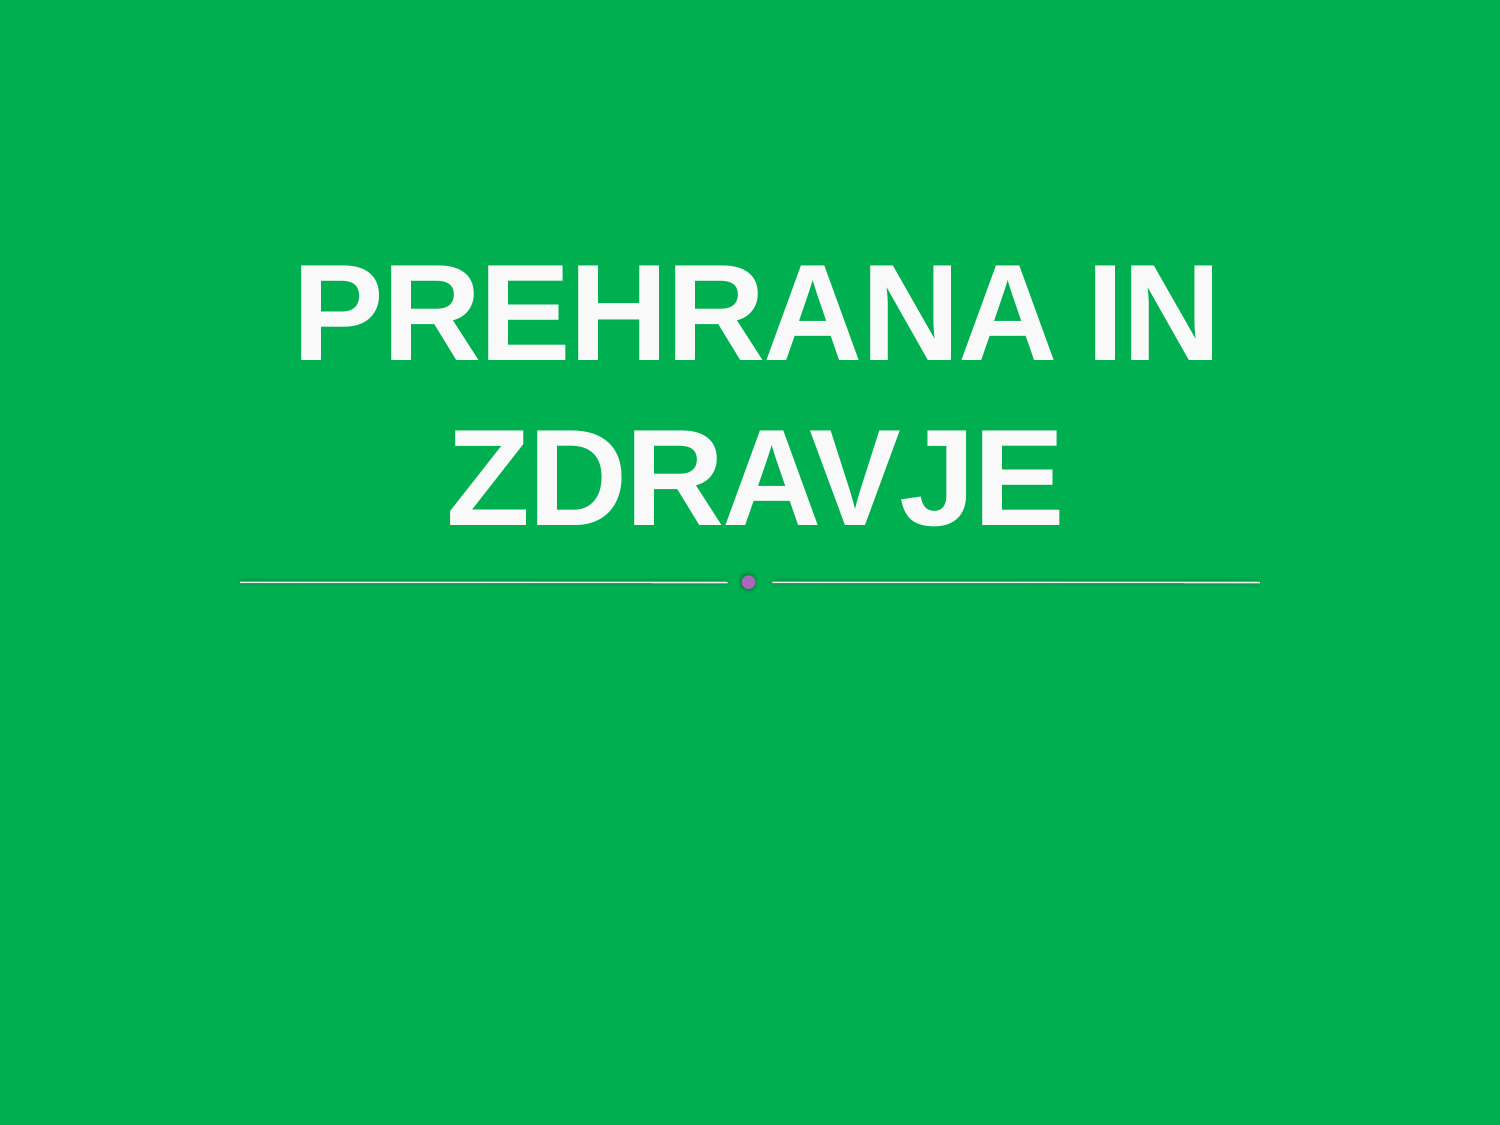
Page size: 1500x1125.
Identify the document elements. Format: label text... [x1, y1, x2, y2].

title PREHRANA IN ZDRAVJE [74, 235, 1438, 561]
